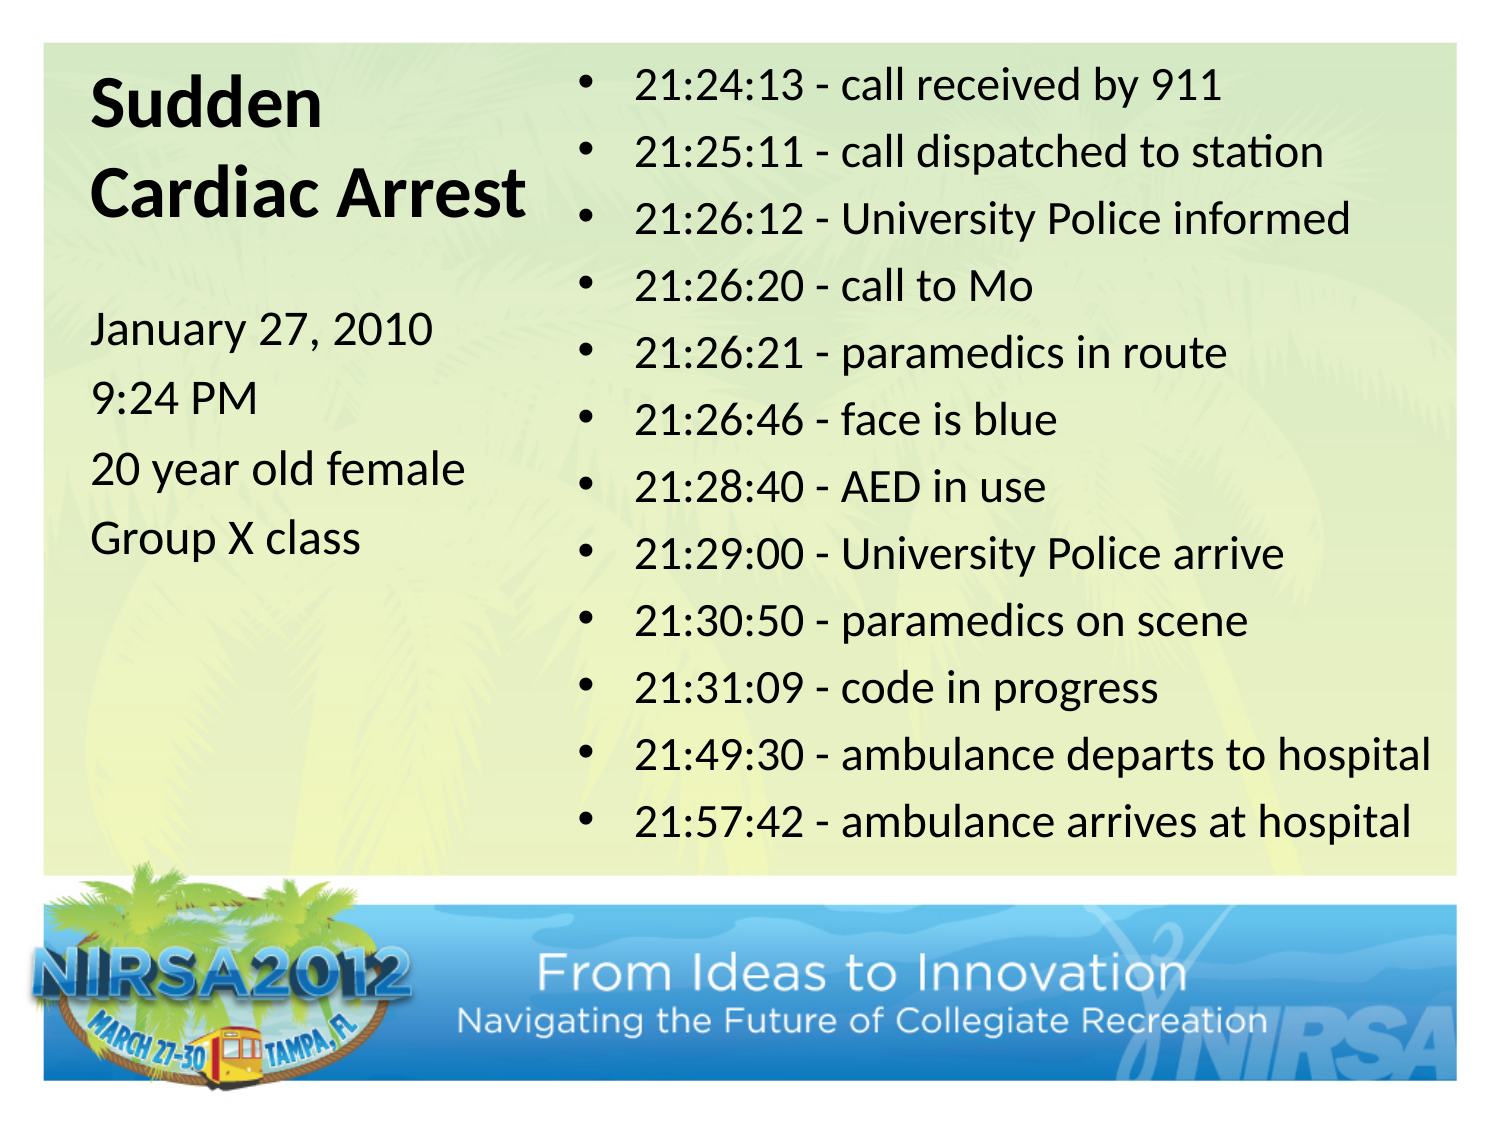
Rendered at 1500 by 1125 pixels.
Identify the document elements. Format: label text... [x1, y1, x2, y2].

title Sudden Cardiac Arrest [75, 44, 562, 236]
picture [0, 0, 1500, 1125]
list 21:24:13 - call received by 911 21:25:11 - call dispatched to station 21:26:12 - University Police informed 21:26:20 - call to Mo 21:26:21 - paramedics in route 21:26:46 - face is blue 21:28:40 - AED in use 21:29:00 - University Police arrive 21:30:50 - paramedics on scene 21:31:09 - code in progress 21:49:30 - ambulance departs to hospital 21:57:42 - ambulance arrives at hospital [562, 44, 1450, 875]
list January 27, 2010 9:24 PM 20 year old female Group X class [75, 287, 569, 800]
